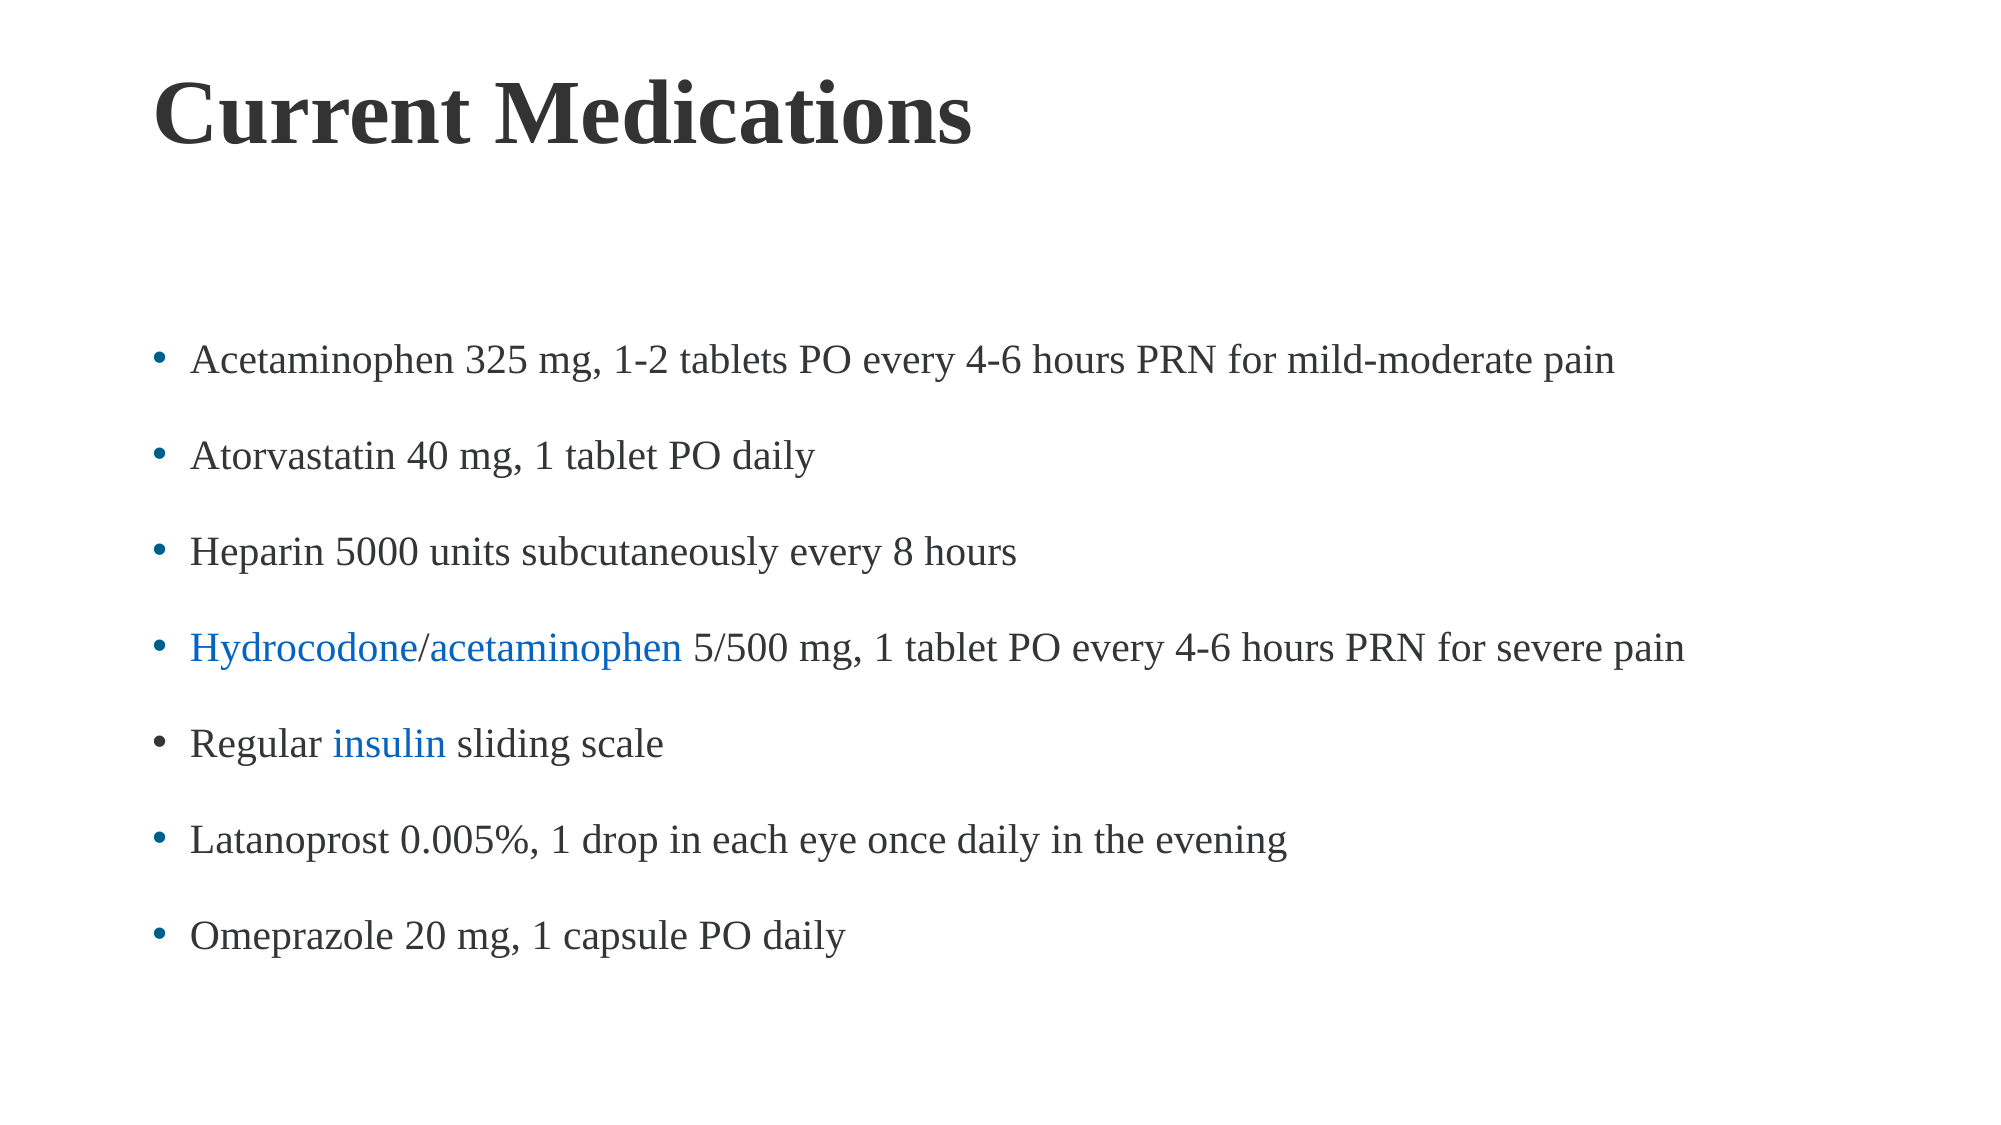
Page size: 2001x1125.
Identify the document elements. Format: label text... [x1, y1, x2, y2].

title Current Medications [137, 59, 1863, 278]
list Acetaminophen 325 mg, 1-2 tablets PO every 4-6 hours PRN for mild-moderate pain Atorvastatin 40 mg, 1 tablet PO daily Heparin 5000 units subcutaneously every 8 hours Hydrocodone/acetaminophen 5/500 mg, 1 tablet PO every 4-6 hours PRN for severe pain Regular insulin sliding scale Latanoprost 0.005%, 1 drop in each eye once daily in the evening Omeprazole 20 mg, 1 capsule PO daily [137, 299, 1863, 1014]
